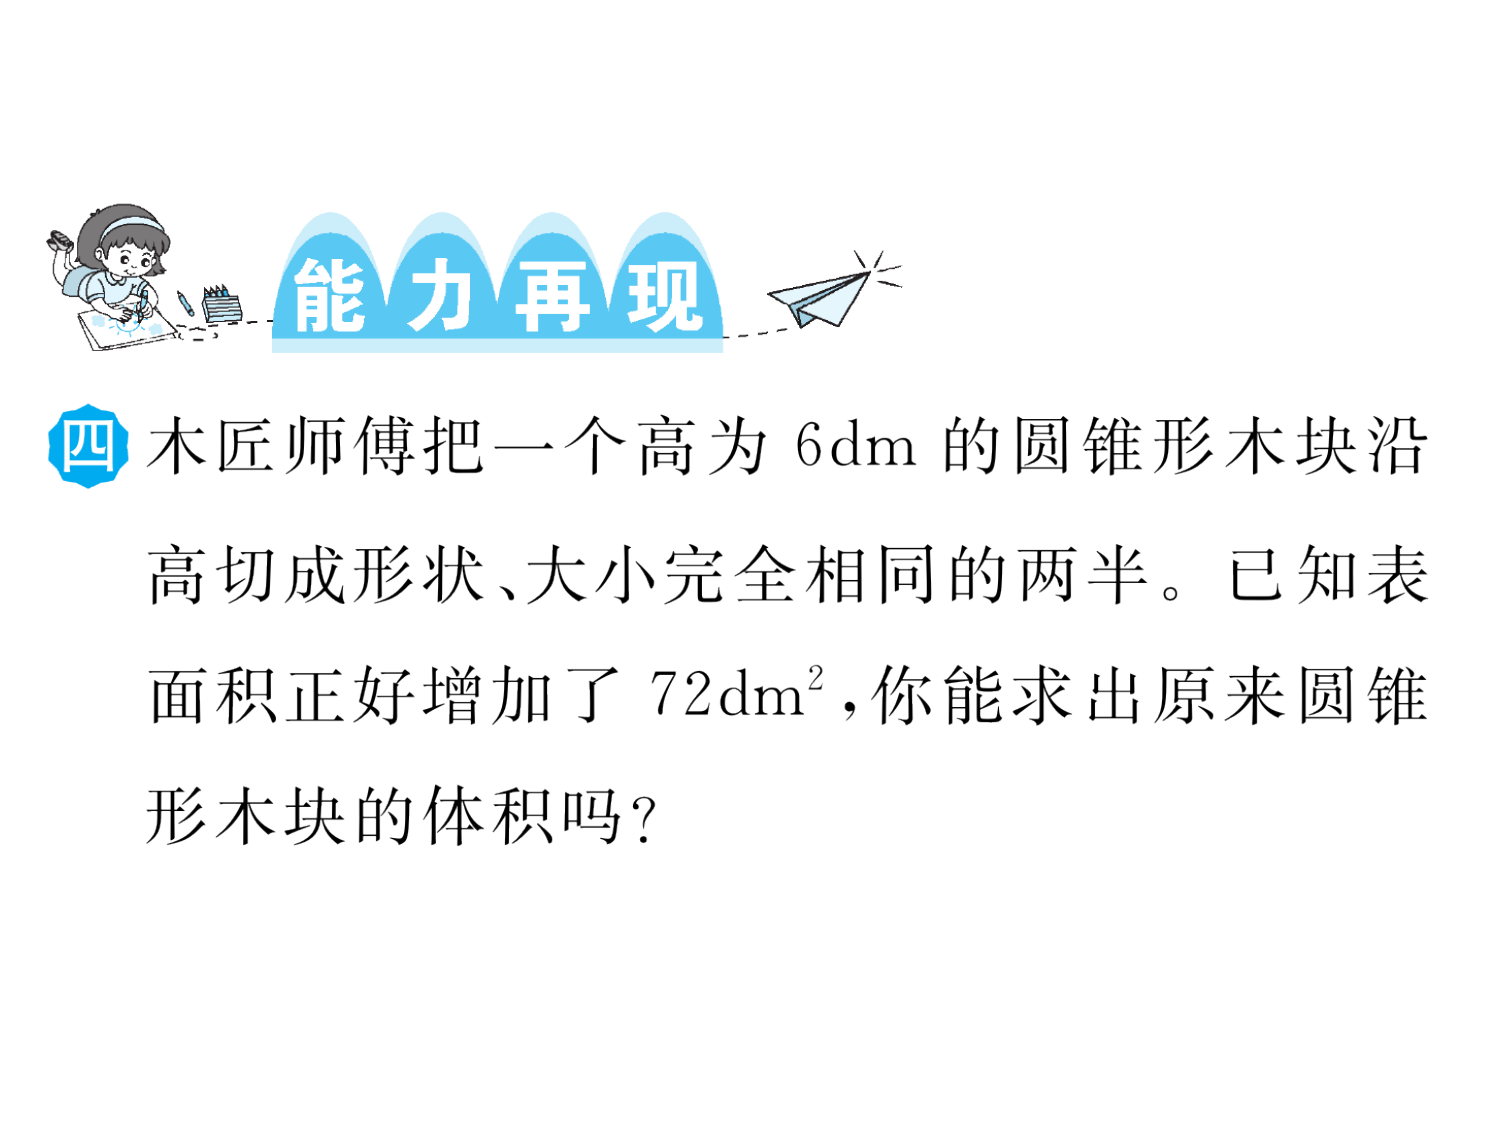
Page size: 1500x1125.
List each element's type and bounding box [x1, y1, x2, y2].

picture [41, 192, 1459, 870]
